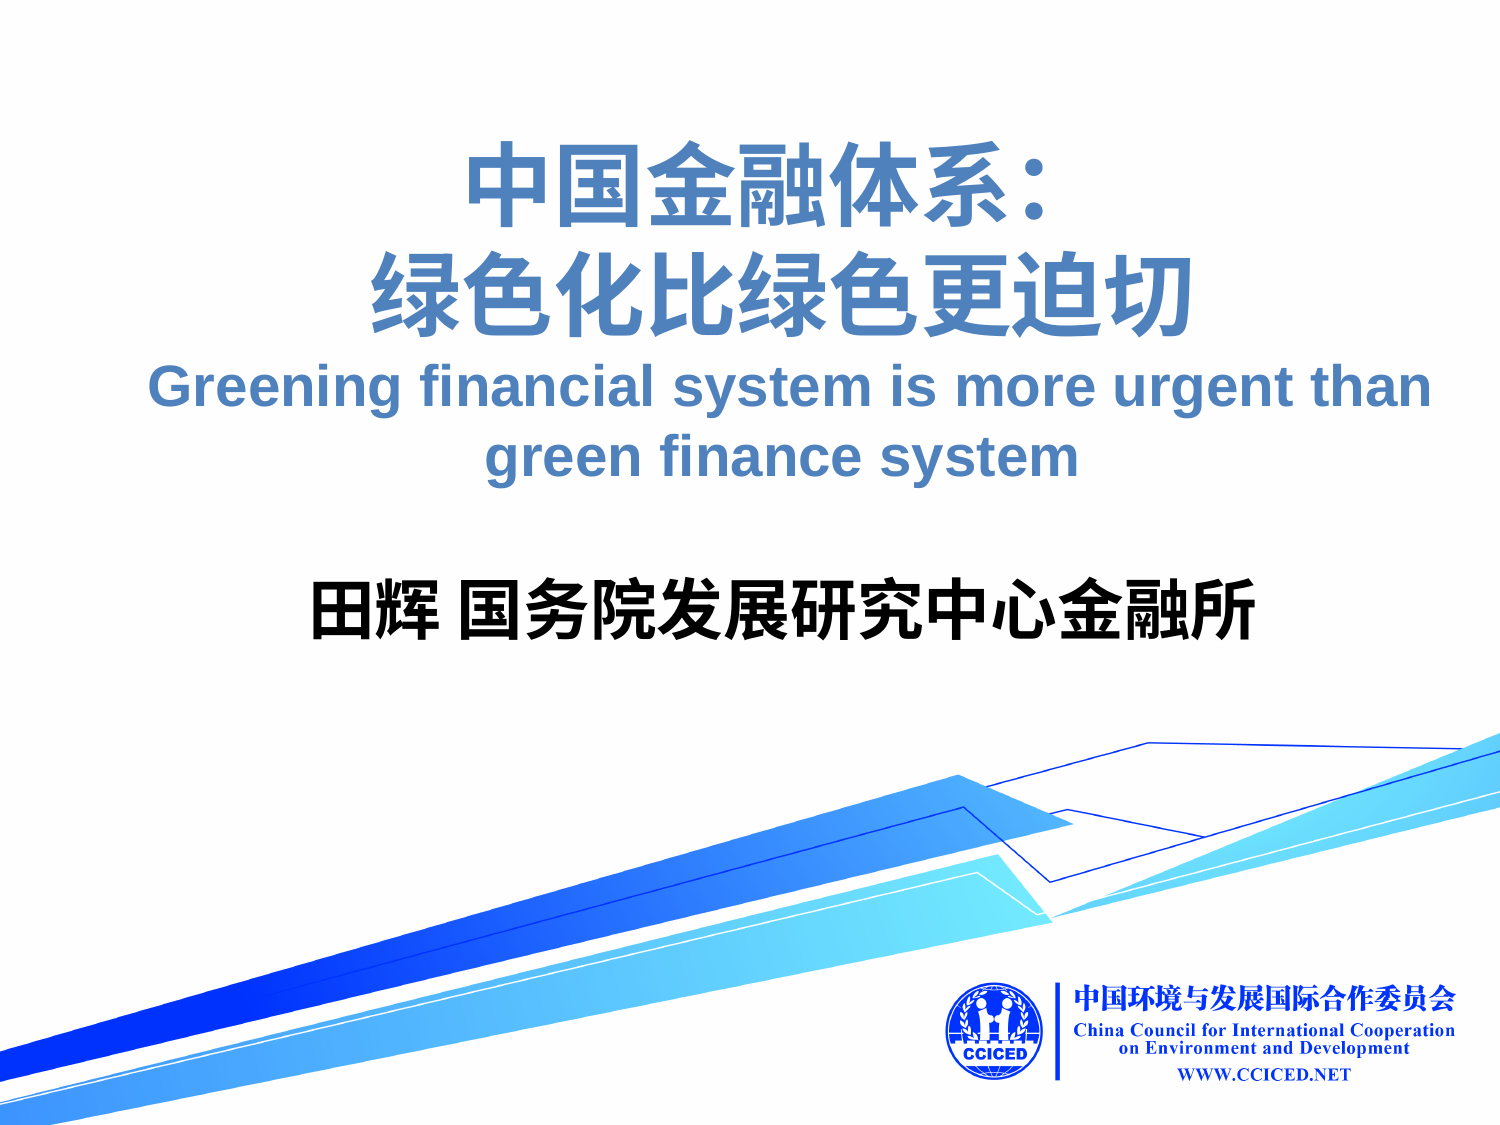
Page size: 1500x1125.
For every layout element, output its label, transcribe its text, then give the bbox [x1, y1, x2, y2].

picture [0, 0, 1500, 1125]
text_box 中国金融体系： 绿色化比绿色更迫切 Greening financial system is more urgent than green finance system 田辉 国务院发展研究中心金融所 [65, 316, 1500, 460]
